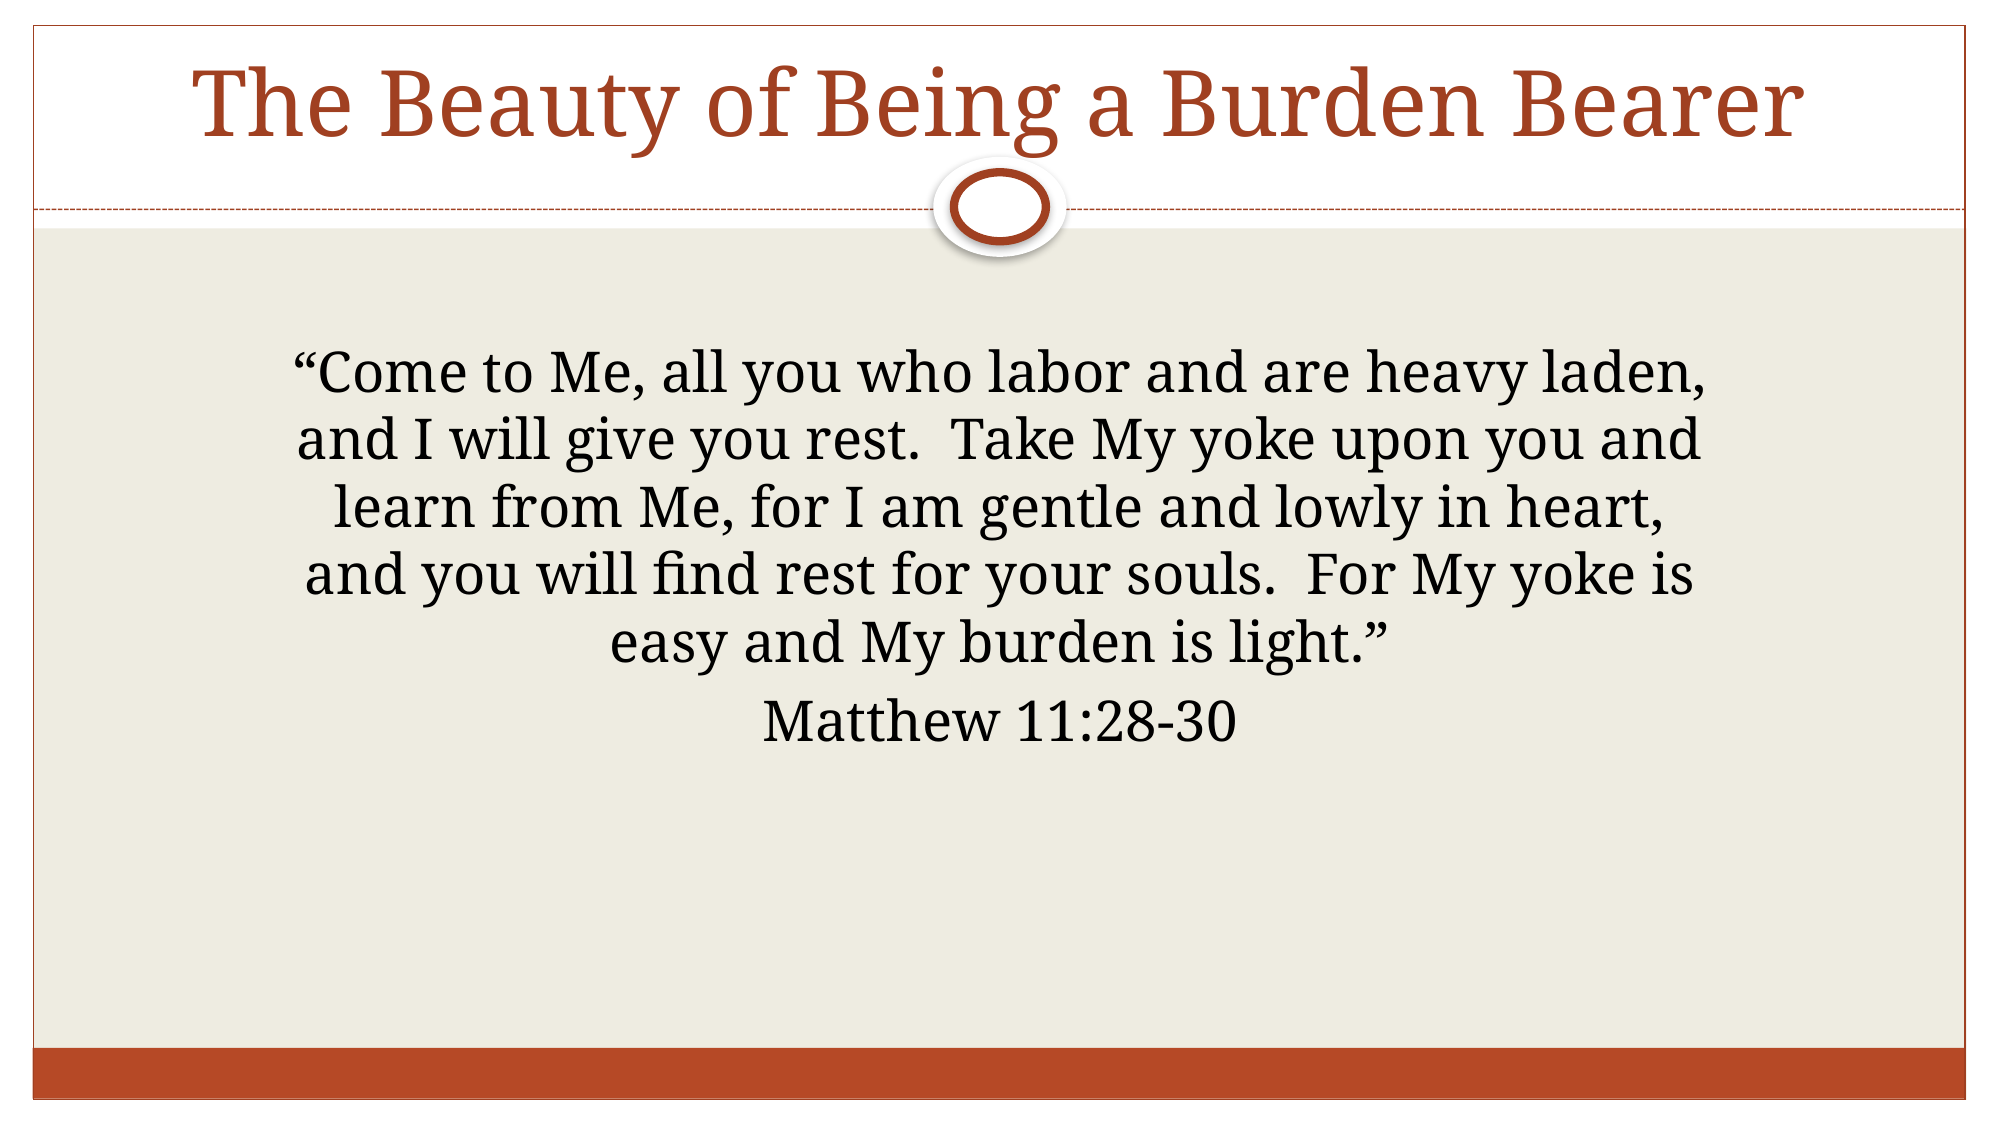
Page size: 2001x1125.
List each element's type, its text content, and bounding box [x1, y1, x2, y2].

title The Beauty of Being a Burden Bearer [66, 37, 1933, 162]
list “Come to Me, all you who labor and are heavy laden, and I will give you rest. Take My yoke upon you and learn from Me, for I am gentle and lowly in heart, and you will find rest for your souls. For My yoke is easy and My burden is light.” Matthew 11:28-30 [275, 249, 1725, 1050]
